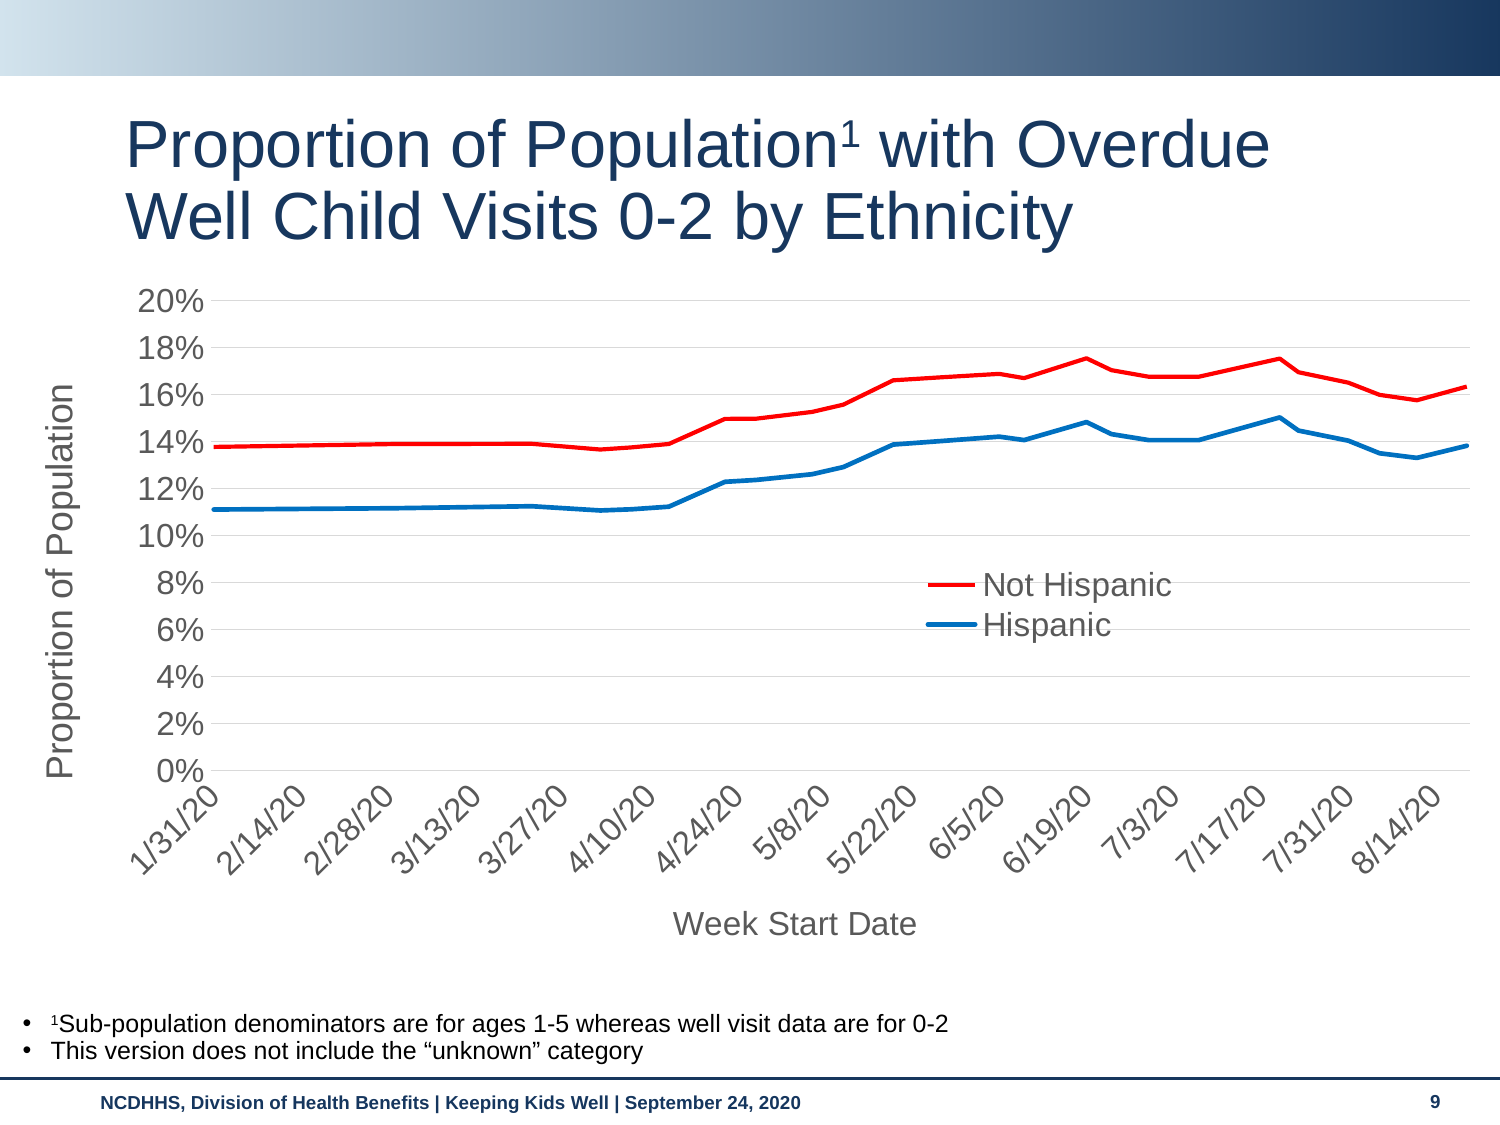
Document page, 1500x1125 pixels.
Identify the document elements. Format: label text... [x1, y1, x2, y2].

title Proportion of Population1 with Overdue Well Child Visits 0-2 by Ethnicity [110, 102, 1398, 193]
chart [0, 268, 1500, 977]
list 1Sub-population denominators are for ages 1-5 whereas well visit data are for 0-2 This version does not include the “unknown” category [7, 1003, 1319, 1058]
